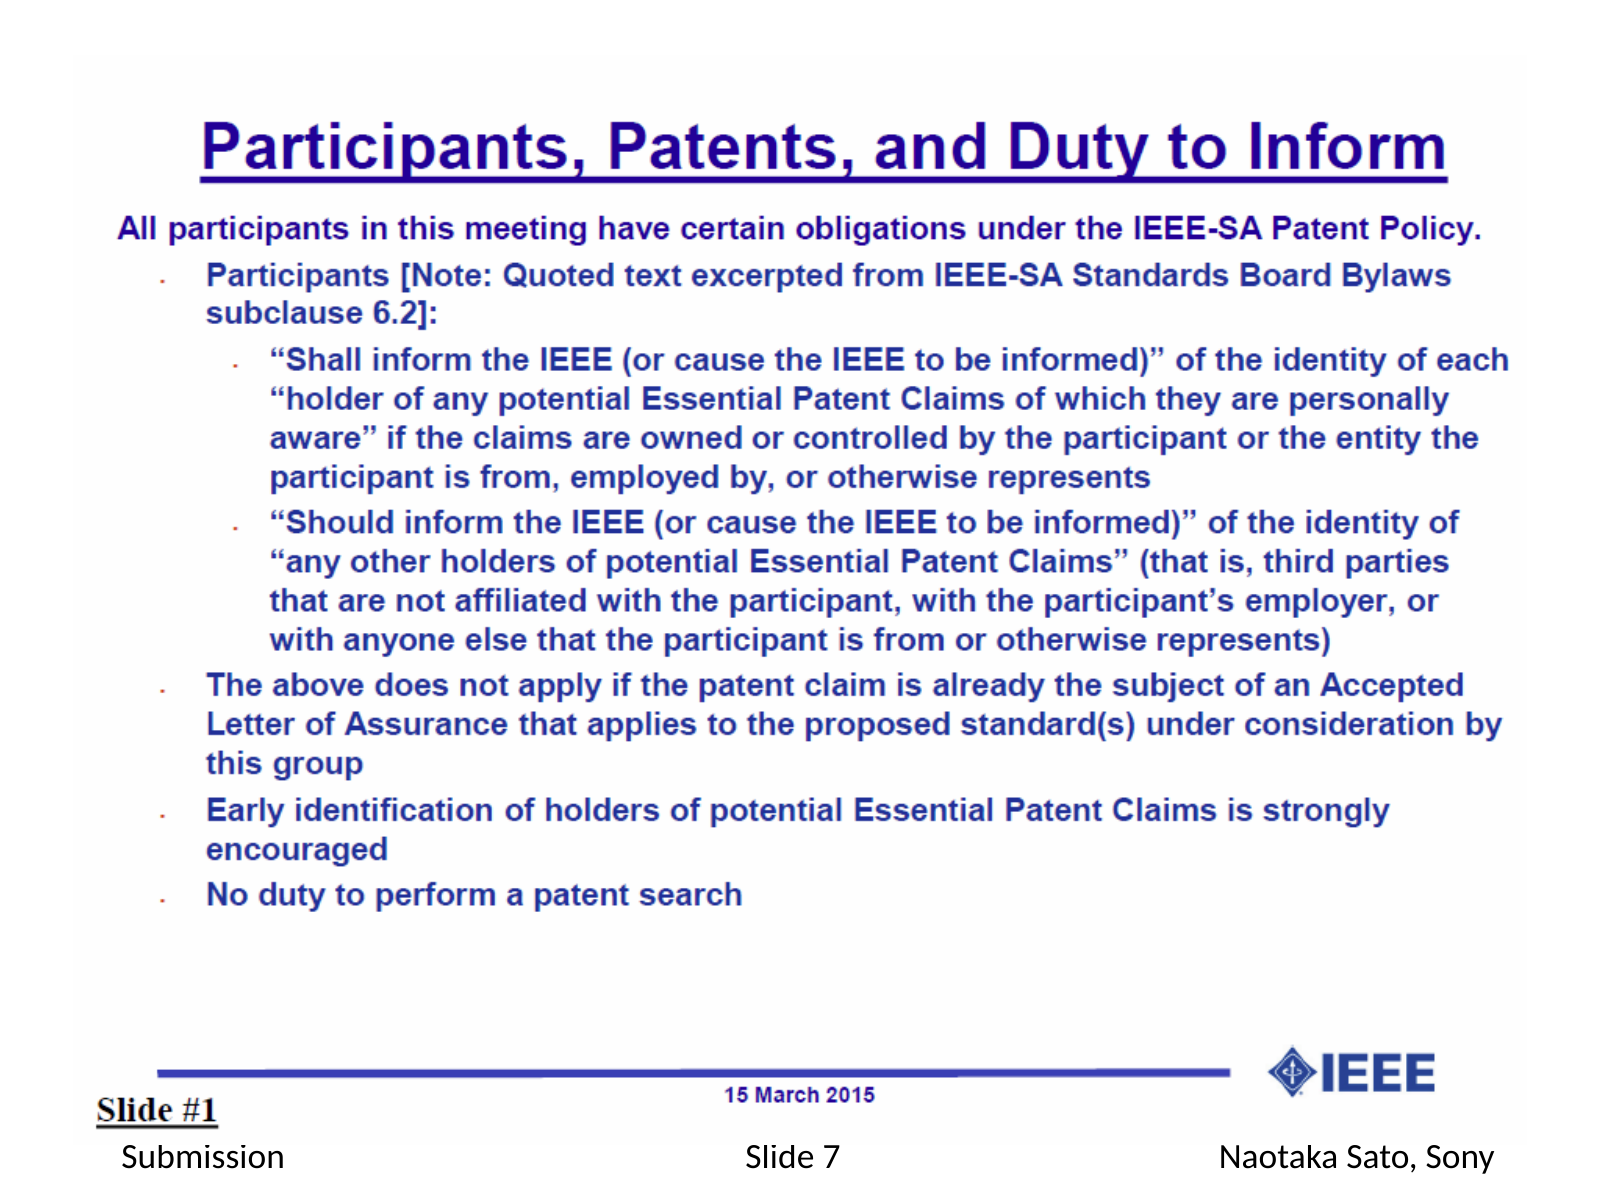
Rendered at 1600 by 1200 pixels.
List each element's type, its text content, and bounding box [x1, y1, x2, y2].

picture [73, 55, 1527, 1145]
slide_number Slide 7 [733, 1152, 854, 1197]
footer Naotaka Sato, Sony [937, 1152, 1495, 1174]
